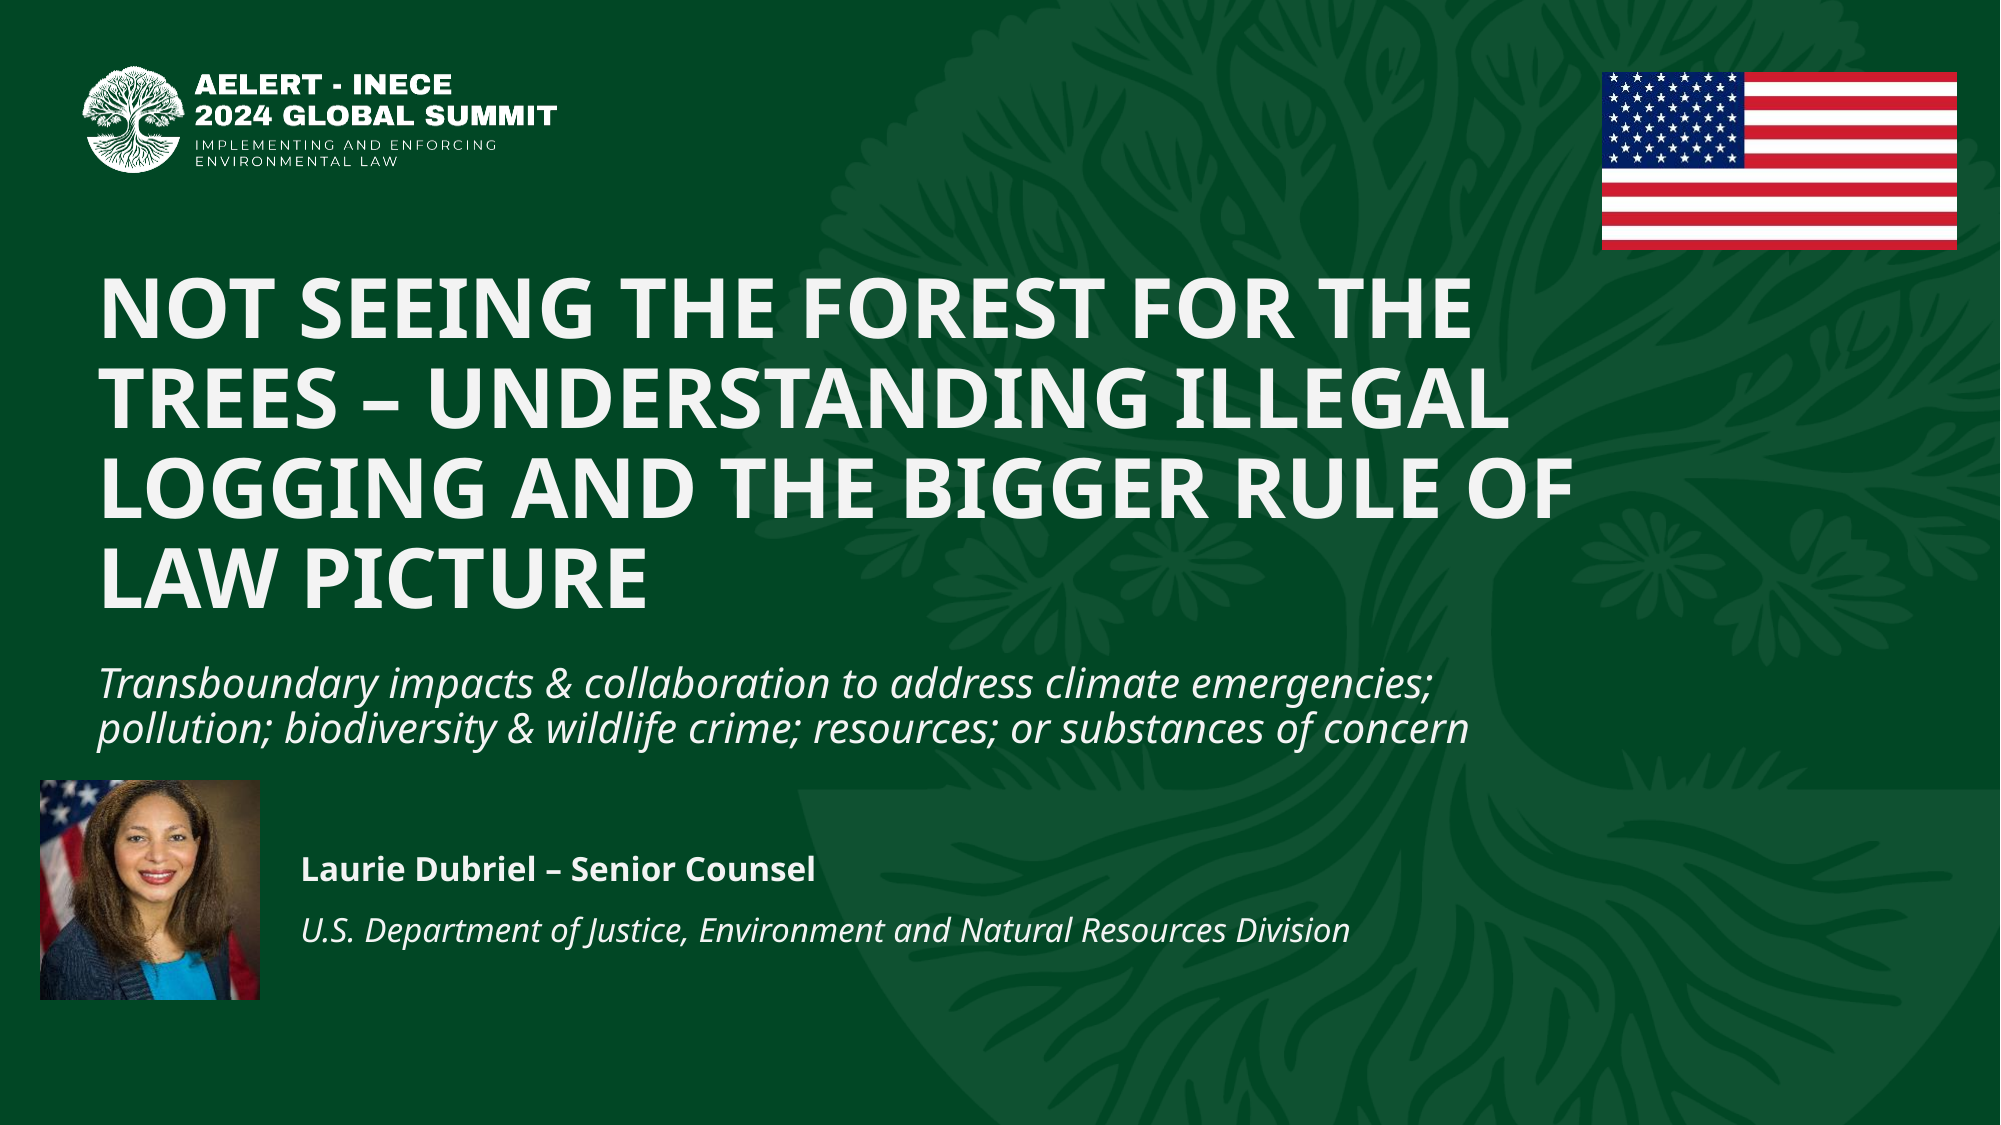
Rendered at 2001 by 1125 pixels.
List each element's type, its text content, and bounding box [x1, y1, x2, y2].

picture [82, 66, 557, 173]
list NOT SEEING THE FOREST FOR THE TREES – UNDERSTANDING ILLEGAL LOGGING AND THE BIGGER RULE OF LAW PICTURE [82, 300, 1686, 634]
picture [1602, 72, 1957, 250]
picture [40, 780, 260, 1000]
list Laurie Dubriel – Senior Counsel U.S. Department of Justice, Environment and Natural Resources Division [285, 840, 1579, 980]
list Transboundary impacts & collaboration to address climate emergencies; pollution; biodiversity & wildlife crime; resources; or substances of concern [82, 655, 1579, 781]
